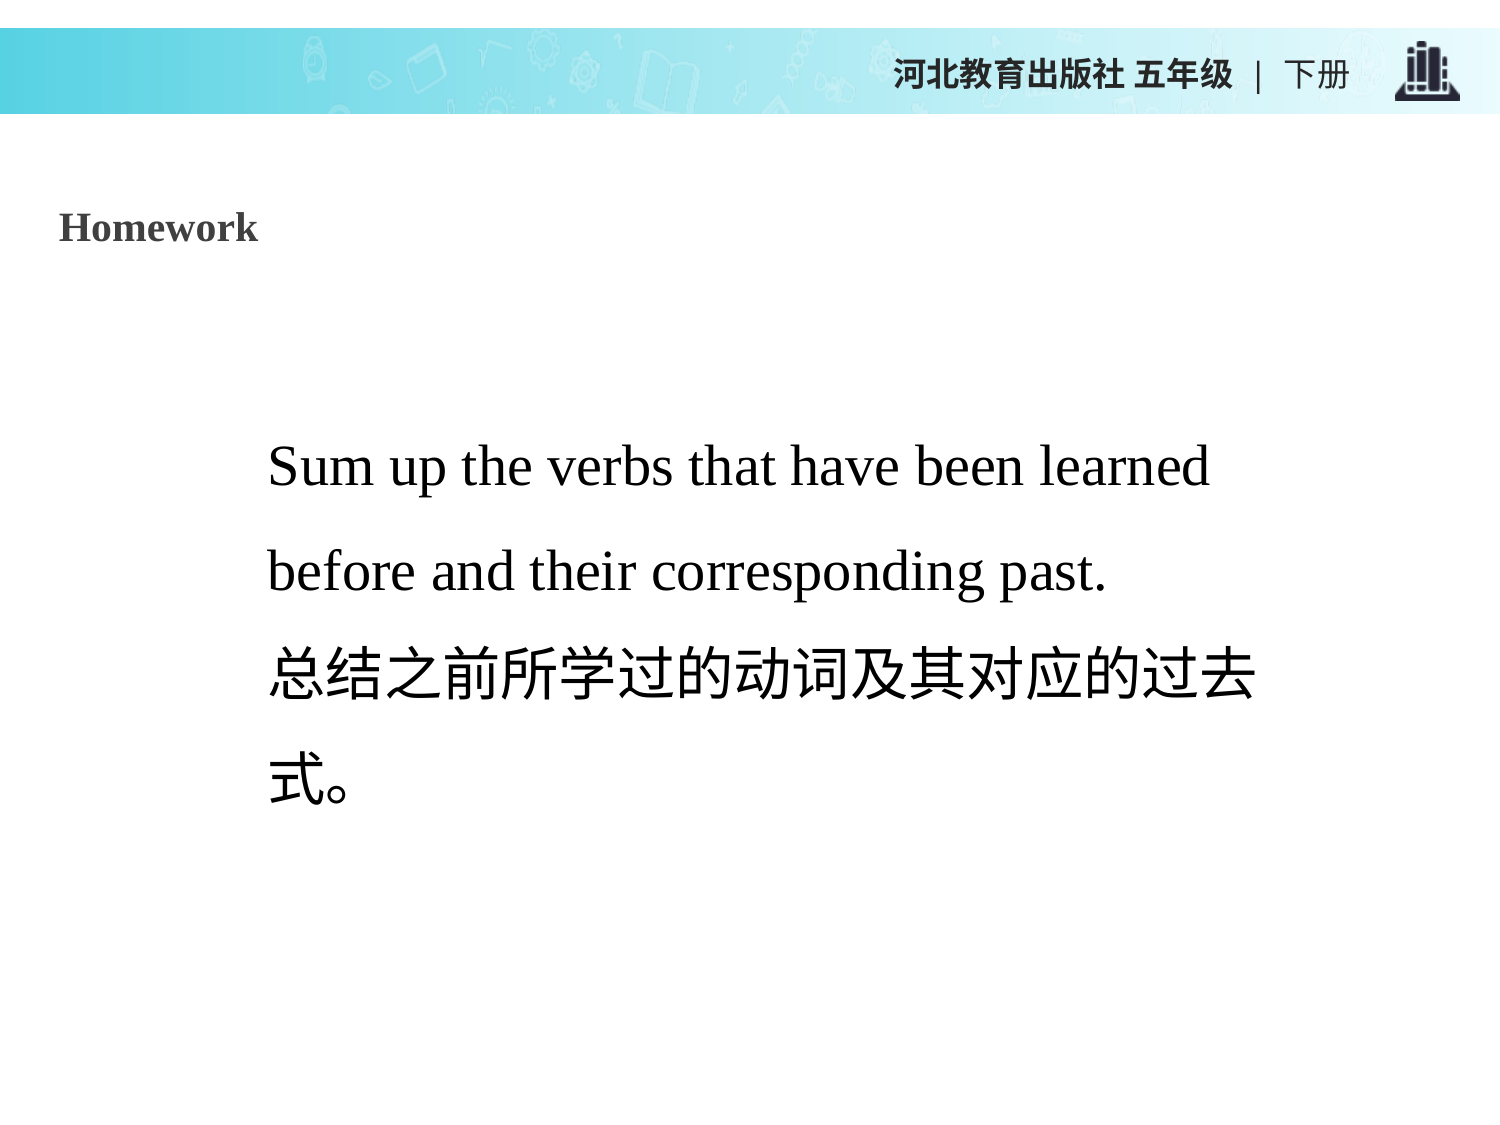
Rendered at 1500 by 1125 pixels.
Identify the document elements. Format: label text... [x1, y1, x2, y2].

picture [1395, 41, 1460, 101]
text_box 河北教育出版社 五年级 | 下册 [878, 46, 1396, 101]
text_box Homework [43, 192, 274, 257]
picture [303, 29, 1385, 114]
text_box Sum up the verbs that have been learned before and their corresponding past. 总结之前所学过的动词及其对应的过去式。 [252, 384, 1292, 820]
